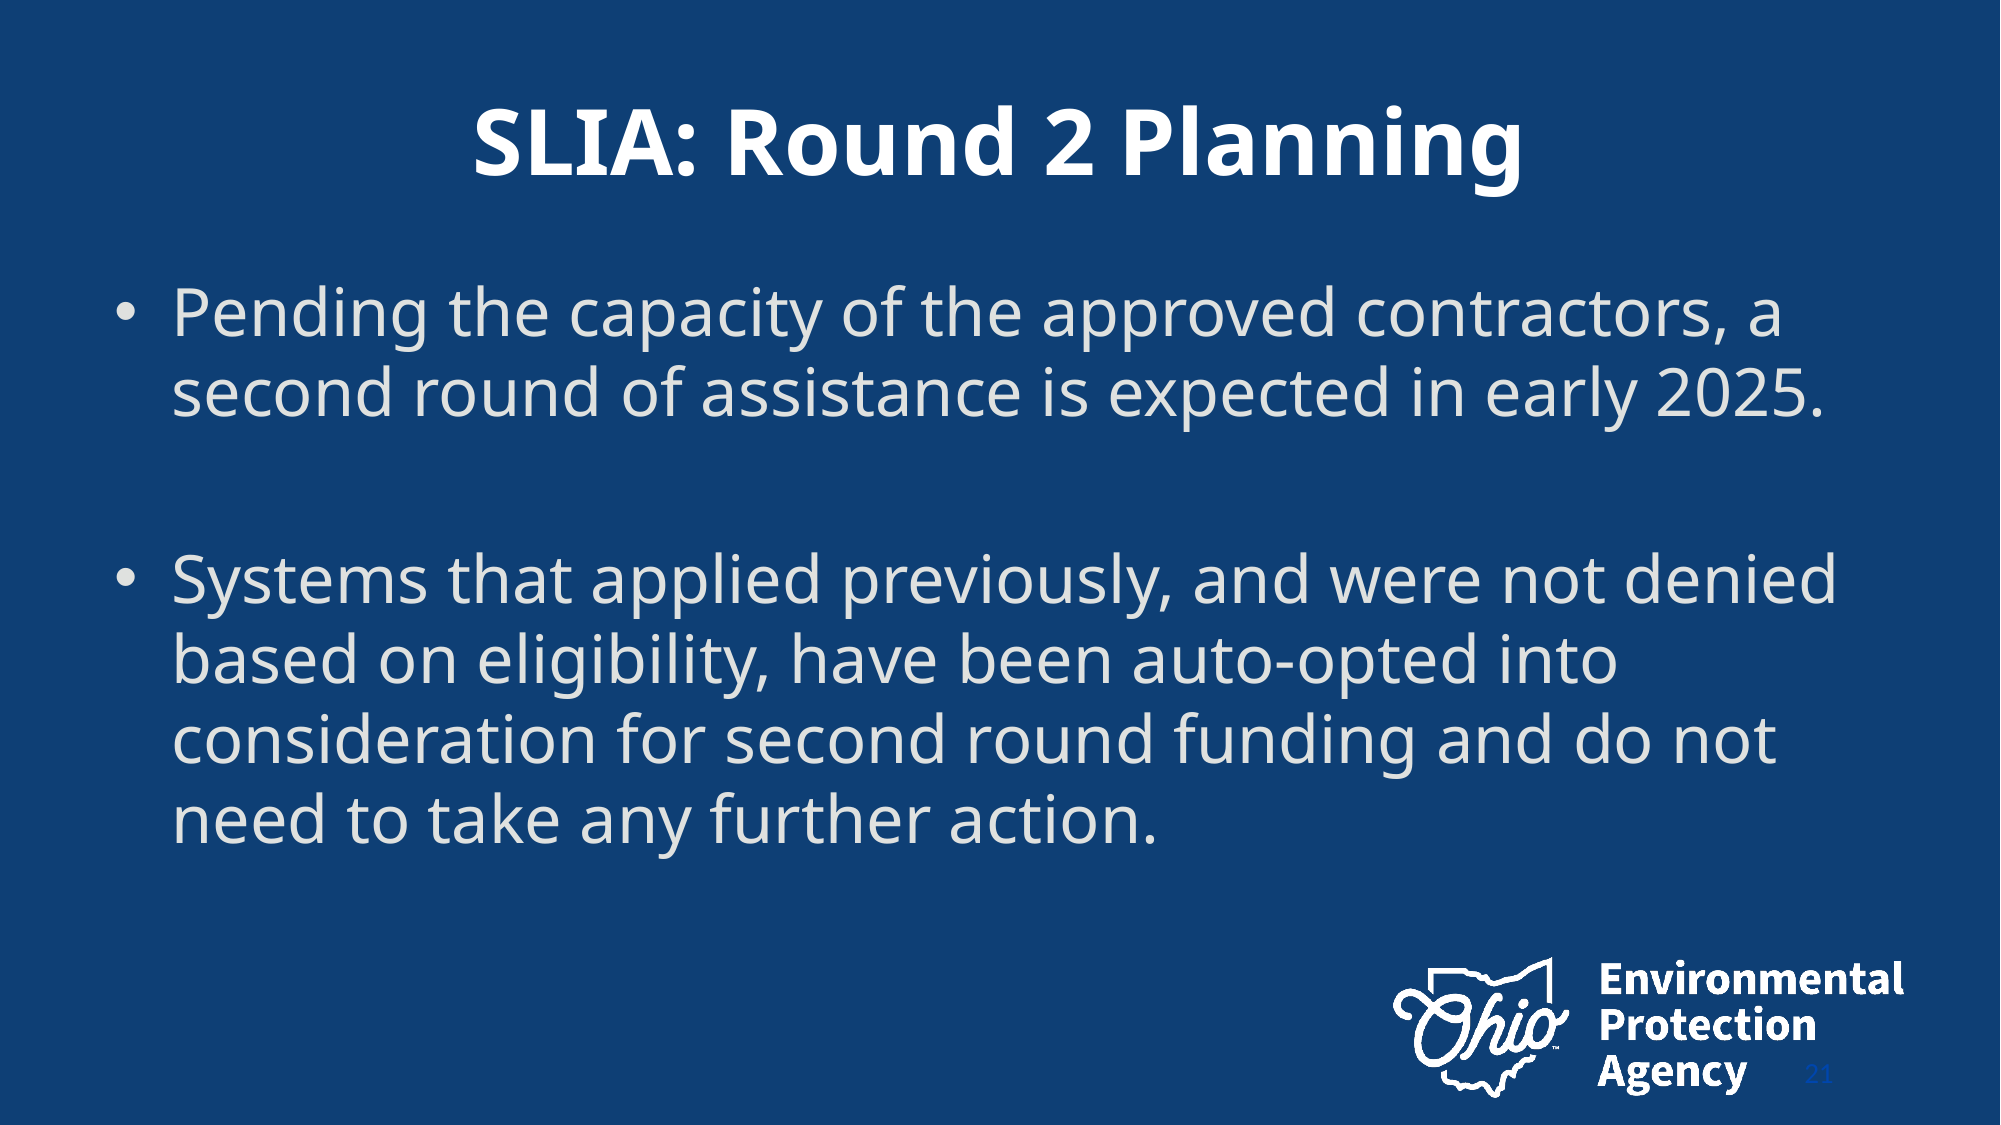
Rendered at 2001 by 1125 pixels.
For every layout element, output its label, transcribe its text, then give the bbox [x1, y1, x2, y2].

title SLIA: Round 2 Planning [99, 45, 1900, 233]
list Pending the capacity of the approved contractors, a second round of assistance is expected in early 2025. Systems that applied previously, and were not denied based on eligibility, have been auto-opted into consideration for second round funding and do not need to take any further action. [99, 262, 1900, 938]
picture [1393, 957, 1904, 1098]
